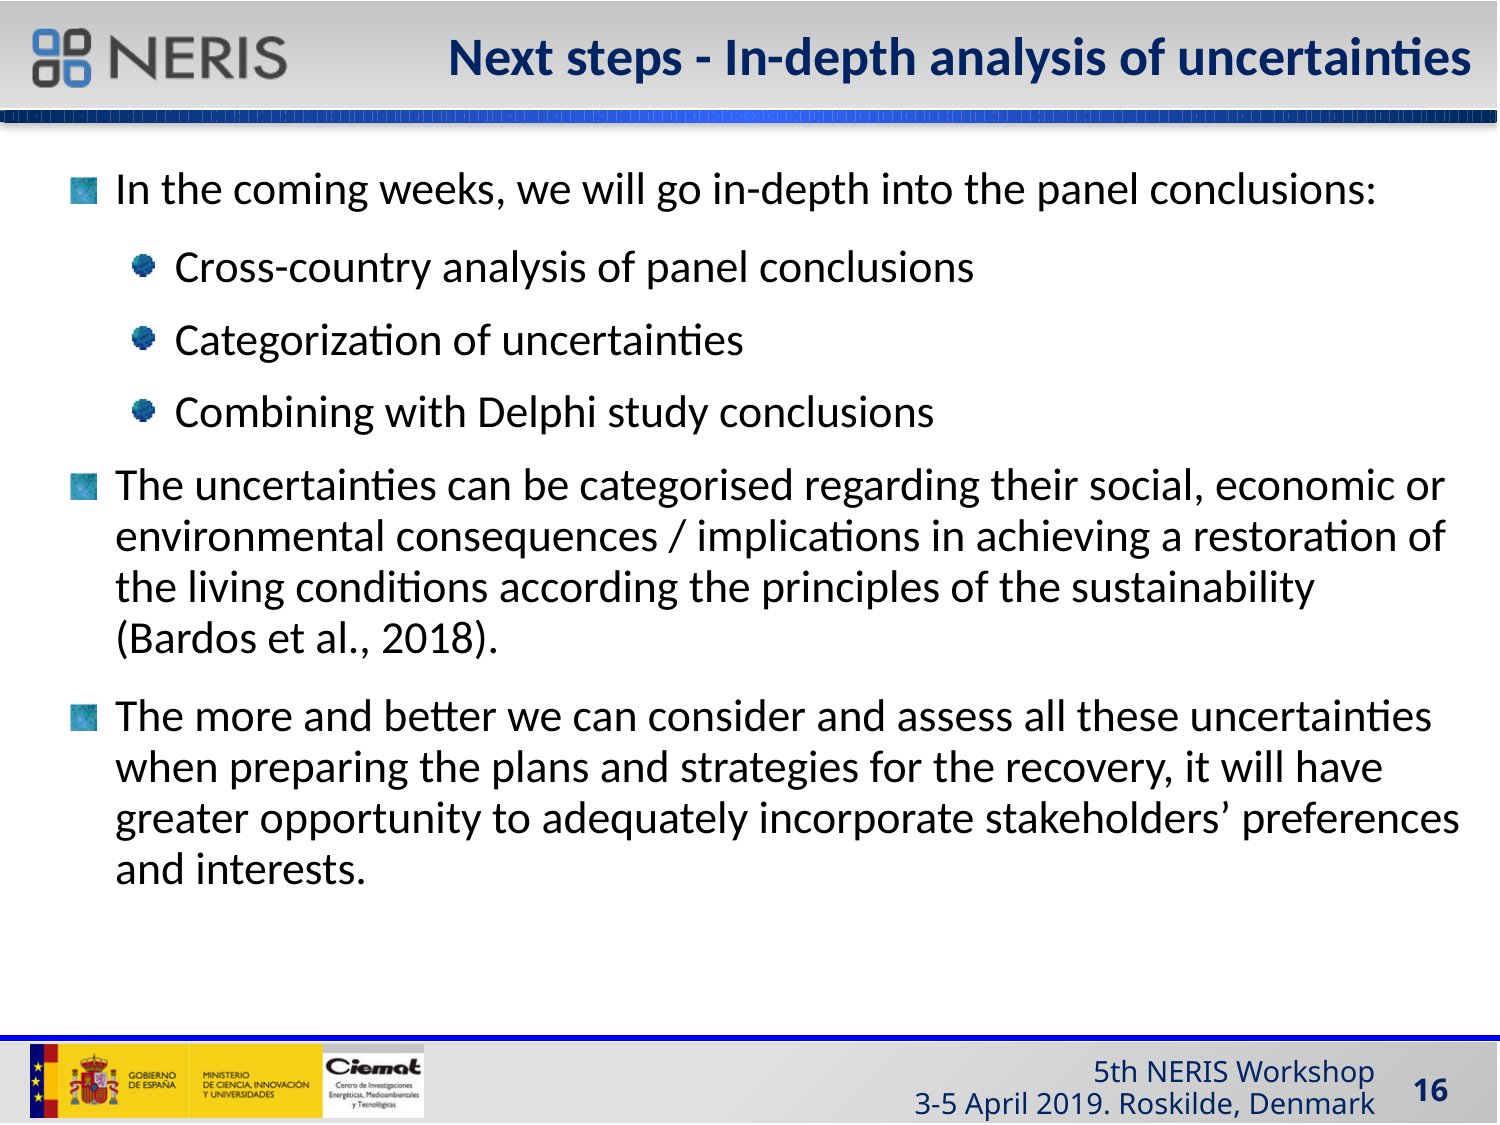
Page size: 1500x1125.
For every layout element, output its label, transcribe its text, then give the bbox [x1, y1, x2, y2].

picture [132, 399, 155, 422]
picture [64, 467, 97, 500]
picture [132, 326, 155, 350]
picture [132, 254, 155, 277]
picture [7, 0, 306, 121]
picture [64, 171, 97, 204]
picture [30, 1044, 424, 1118]
picture [64, 698, 97, 731]
title Next steps - In-depth analysis of uncertainties [441, 5, 1492, 110]
list In the coming weeks, we will go in-depth into the panel conclusions: Cross-country analysis of panel conclusions Categorization of uncertainties Combining with Delphi study conclusions The uncertainties can be categorised regarding their social, economic or environmental consequences / implications in achieving a restoration of the living conditions according the principles of the sustainability (Bardos et al., 2018). The more and better we can consider and assess all these uncertainties when preparing the plans and strategies for the recovery, it will have greater opportunity to adequately incorporate stakeholders’ preferences and interests. [63, 160, 1469, 1024]
